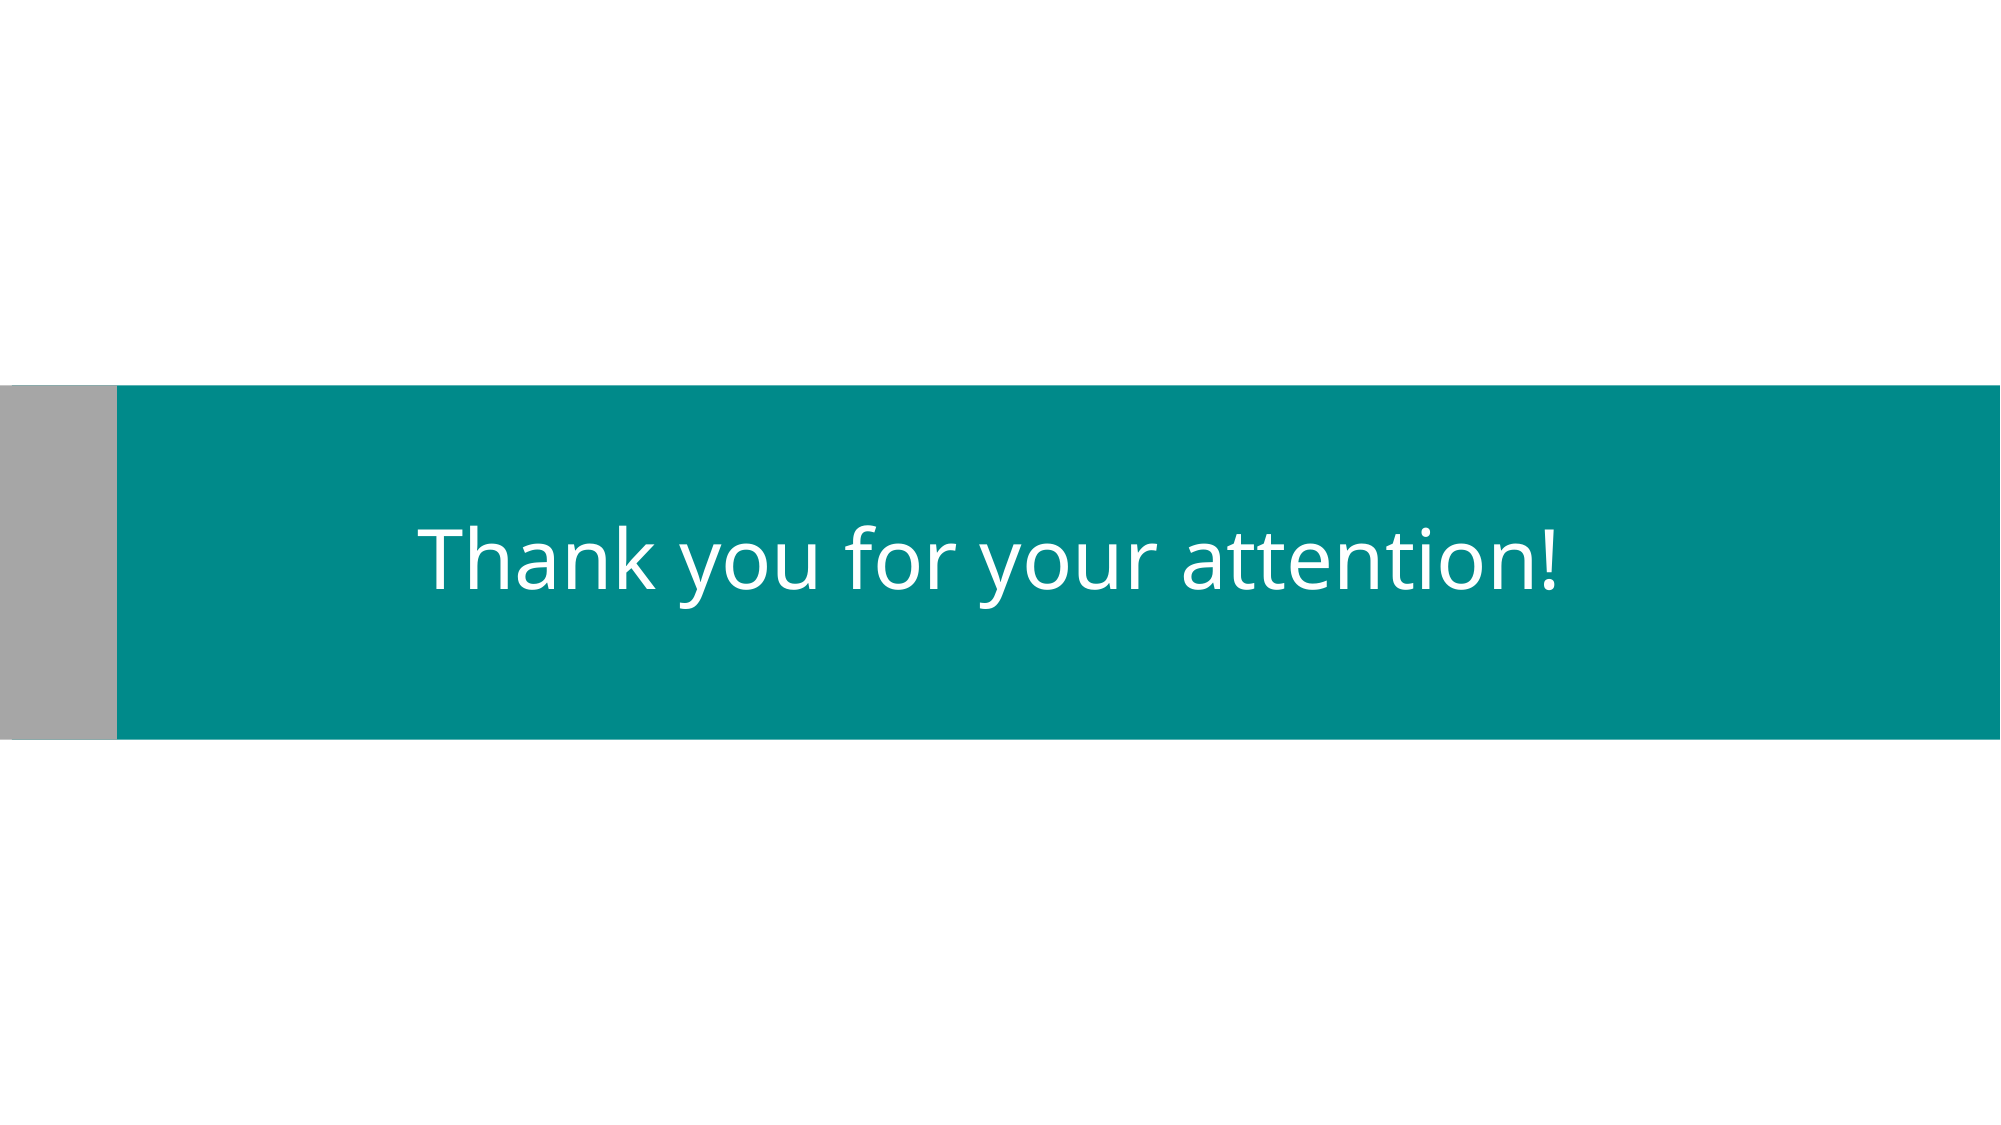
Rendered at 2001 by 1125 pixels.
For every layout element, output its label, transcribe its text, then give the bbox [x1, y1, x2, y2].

title Thank you for your attention! [116, 457, 1863, 668]
